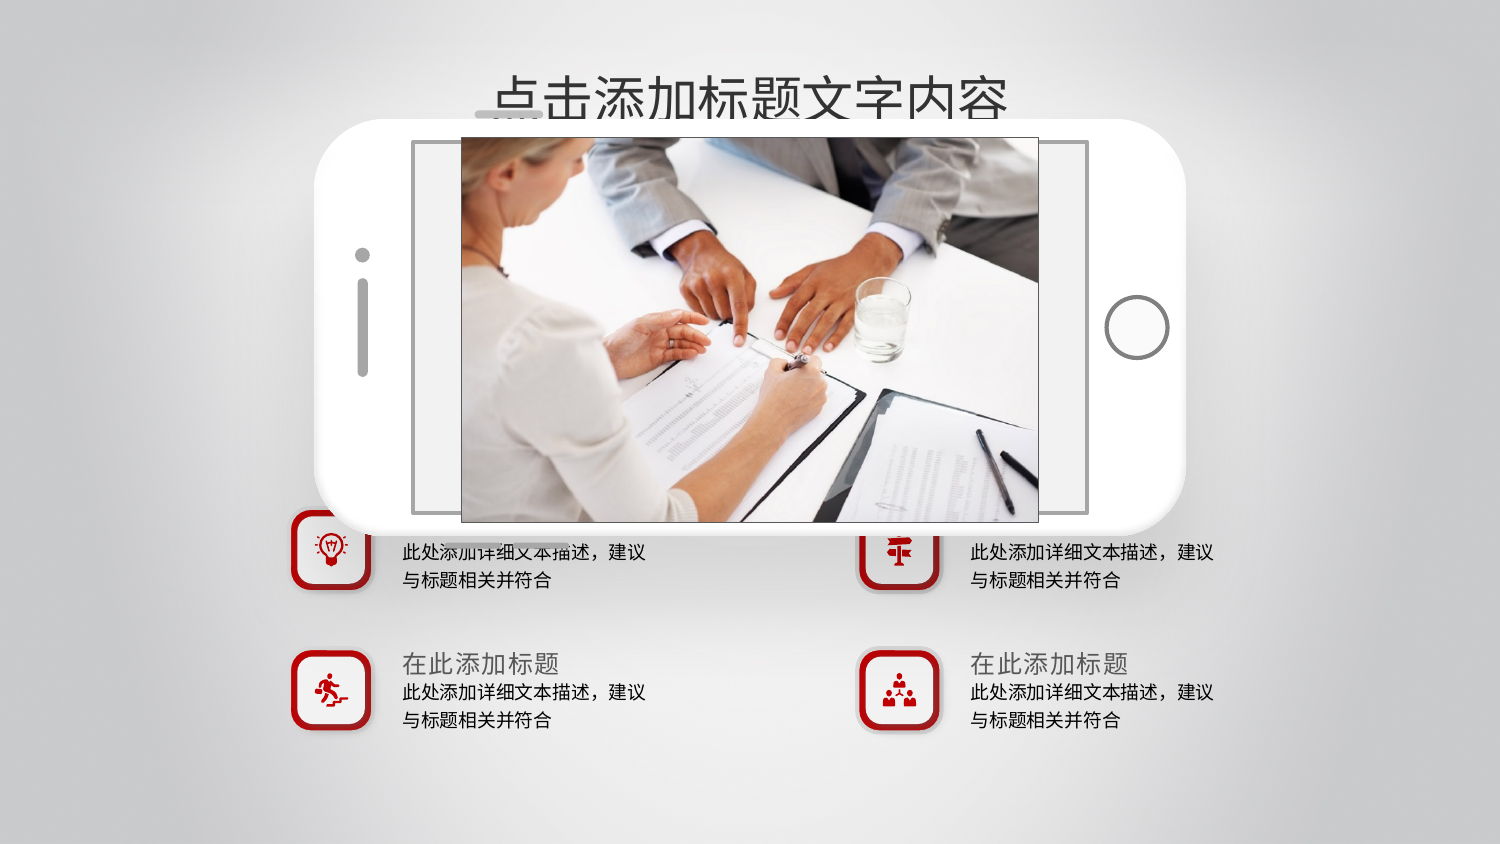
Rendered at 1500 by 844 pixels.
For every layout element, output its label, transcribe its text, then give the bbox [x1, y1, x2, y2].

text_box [288, 647, 374, 733]
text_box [955, 640, 1246, 738]
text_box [314, 672, 349, 707]
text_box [882, 672, 917, 707]
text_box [857, 557, 942, 593]
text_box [313, 110, 1187, 549]
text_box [288, 507, 374, 593]
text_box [387, 640, 677, 738]
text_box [387, 557, 677, 598]
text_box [857, 647, 942, 733]
text_box 点击添加标题文字内容 [472, 60, 1028, 108]
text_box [955, 500, 1246, 598]
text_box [314, 556, 349, 567]
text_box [886, 557, 913, 566]
picture [0, 0, 1500, 844]
